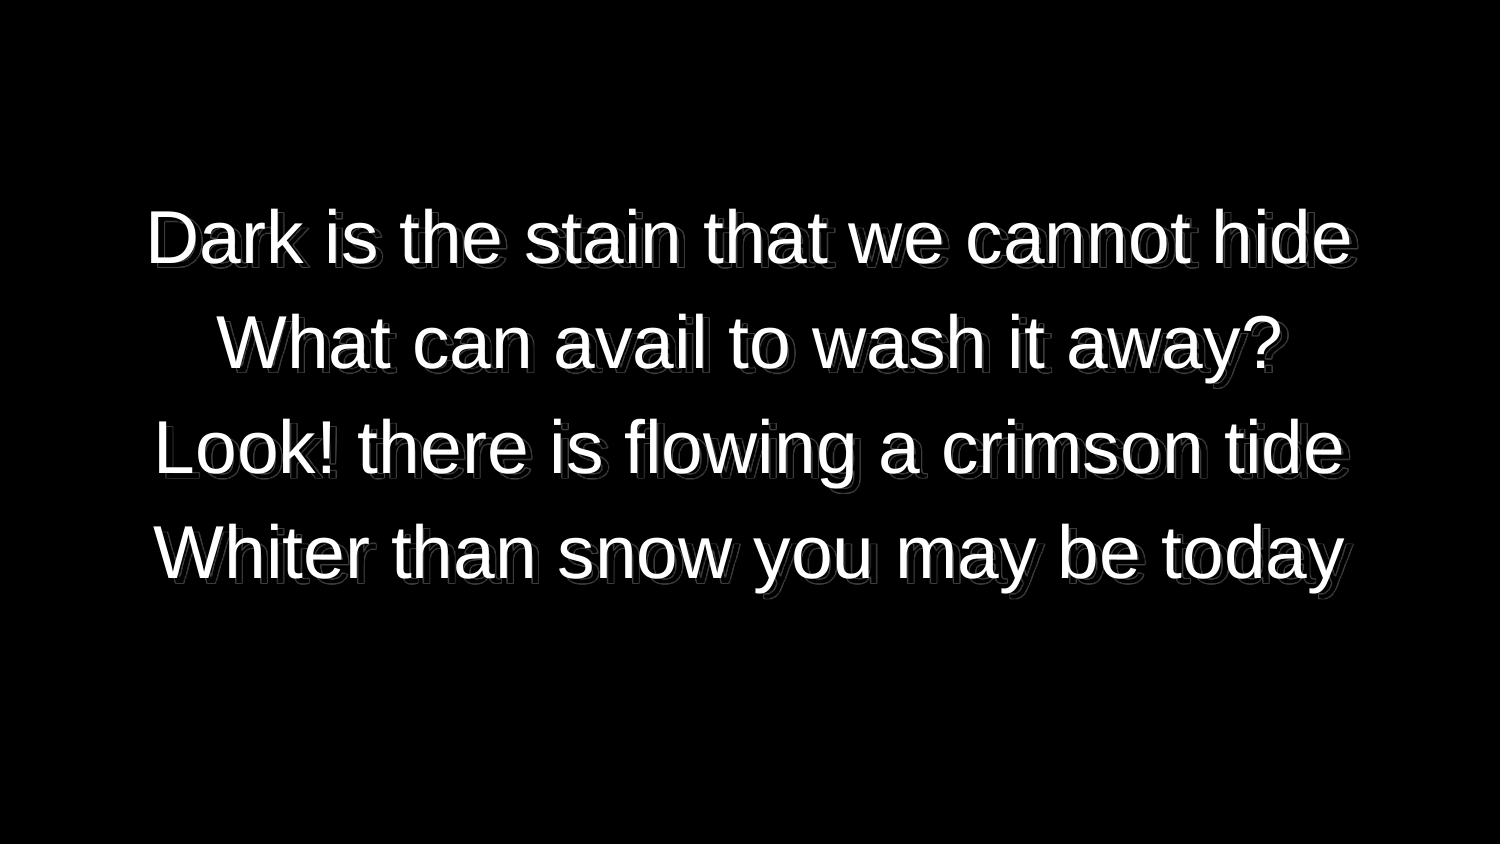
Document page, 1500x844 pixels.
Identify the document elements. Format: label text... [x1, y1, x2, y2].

list Dark is the stain that we cannot hide What can avail to wash it away? Look! there is flowing a crimson tide Whiter than snow you may be today [75, 181, 1425, 710]
